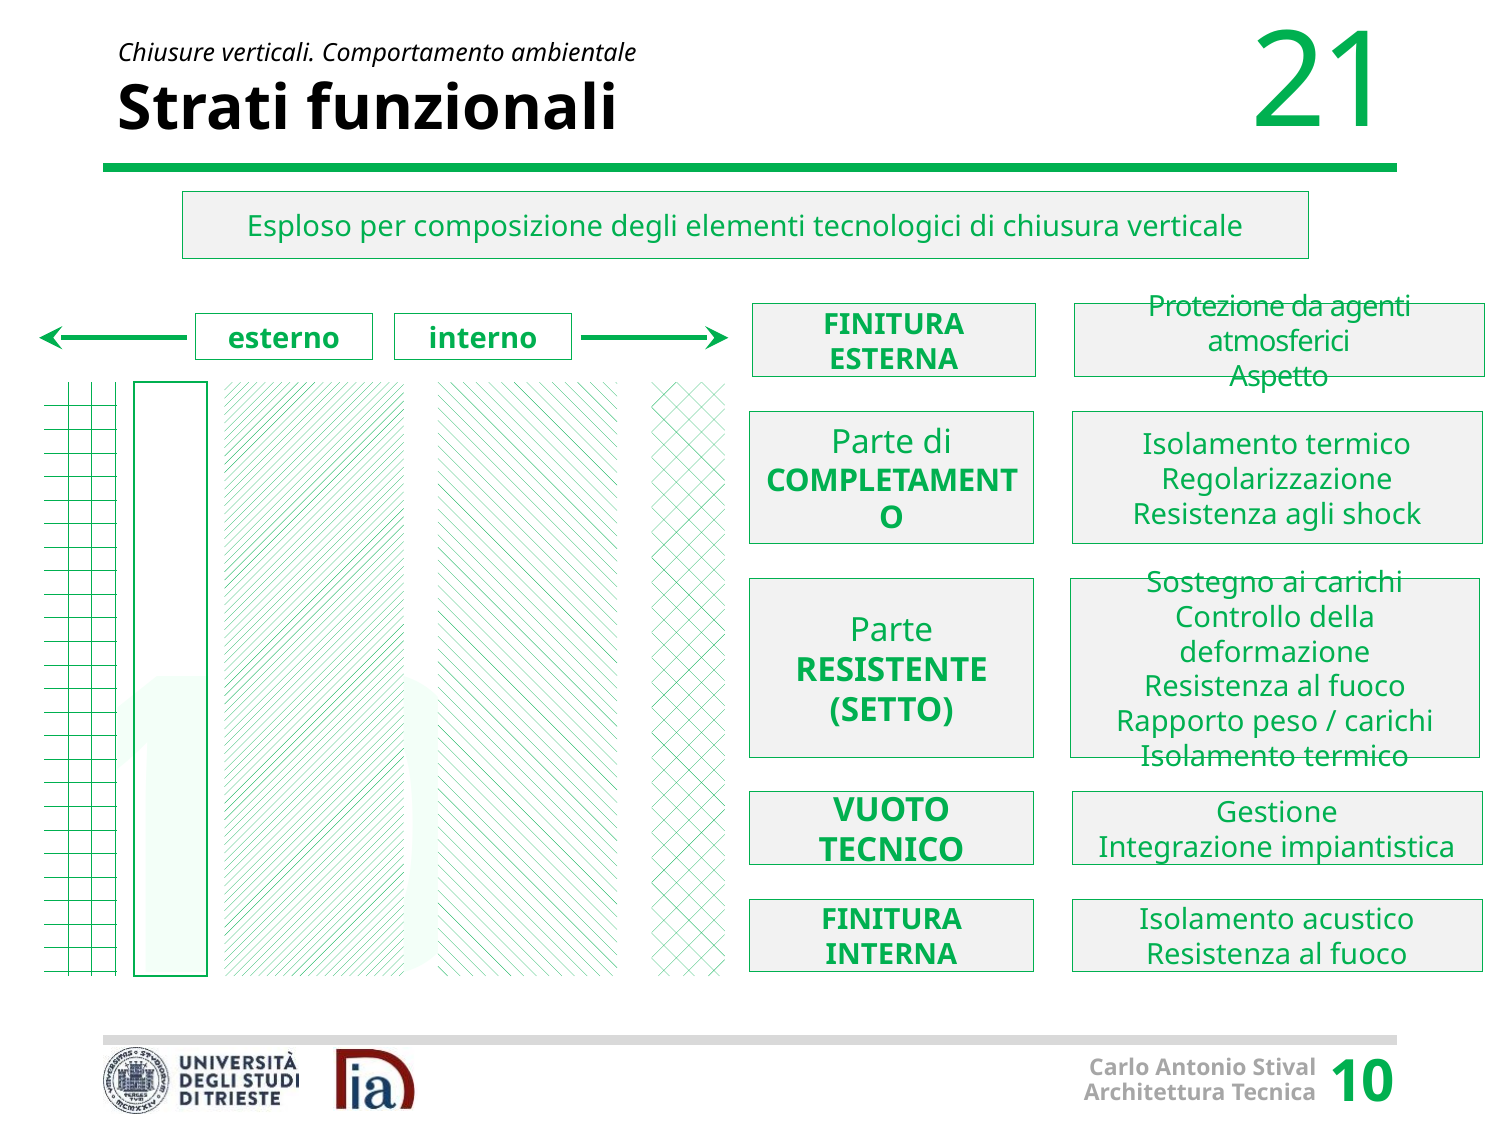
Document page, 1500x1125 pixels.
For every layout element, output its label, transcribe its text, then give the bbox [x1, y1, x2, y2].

text_box Gestione Integrazione impiantistica [1072, 791, 1483, 865]
text_box FINITURA INTERNA [749, 899, 1034, 972]
text_box Sostegno ai carichi Controllo della deformazione Resistenza al fuoco Rapporto peso / carichi Isolamento termico [1070, 578, 1480, 758]
picture [103, 1047, 299, 1114]
text_box [133, 381, 208, 977]
text_box FINITURA ESTERNA [752, 303, 1036, 377]
picture [333, 1047, 418, 1111]
text_box VUOTO TECNICO [749, 791, 1034, 865]
text_box Protezione da agenti atmosferici Aspetto [1074, 303, 1485, 377]
text_box Isolamento acustico Resistenza al fuoco [1072, 899, 1483, 972]
text_box Parte RESISTENTE (SETTO) [749, 578, 1034, 758]
title Strati funzionali [103, 59, 1288, 168]
text_box Isolamento termico Regolarizzazione Resistenza agli shock [1072, 411, 1483, 544]
text_box Parte di COMPLETAMENTO [749, 411, 1034, 544]
text_box [651, 381, 726, 977]
text_box interno [394, 313, 572, 360]
text_box [437, 381, 618, 977]
text_box [223, 381, 405, 977]
text_box Esploso per composizione degli elementi tecnologici di chiusura verticale [182, 191, 1309, 259]
text_box [43, 381, 118, 977]
text_box esterno [195, 313, 373, 360]
